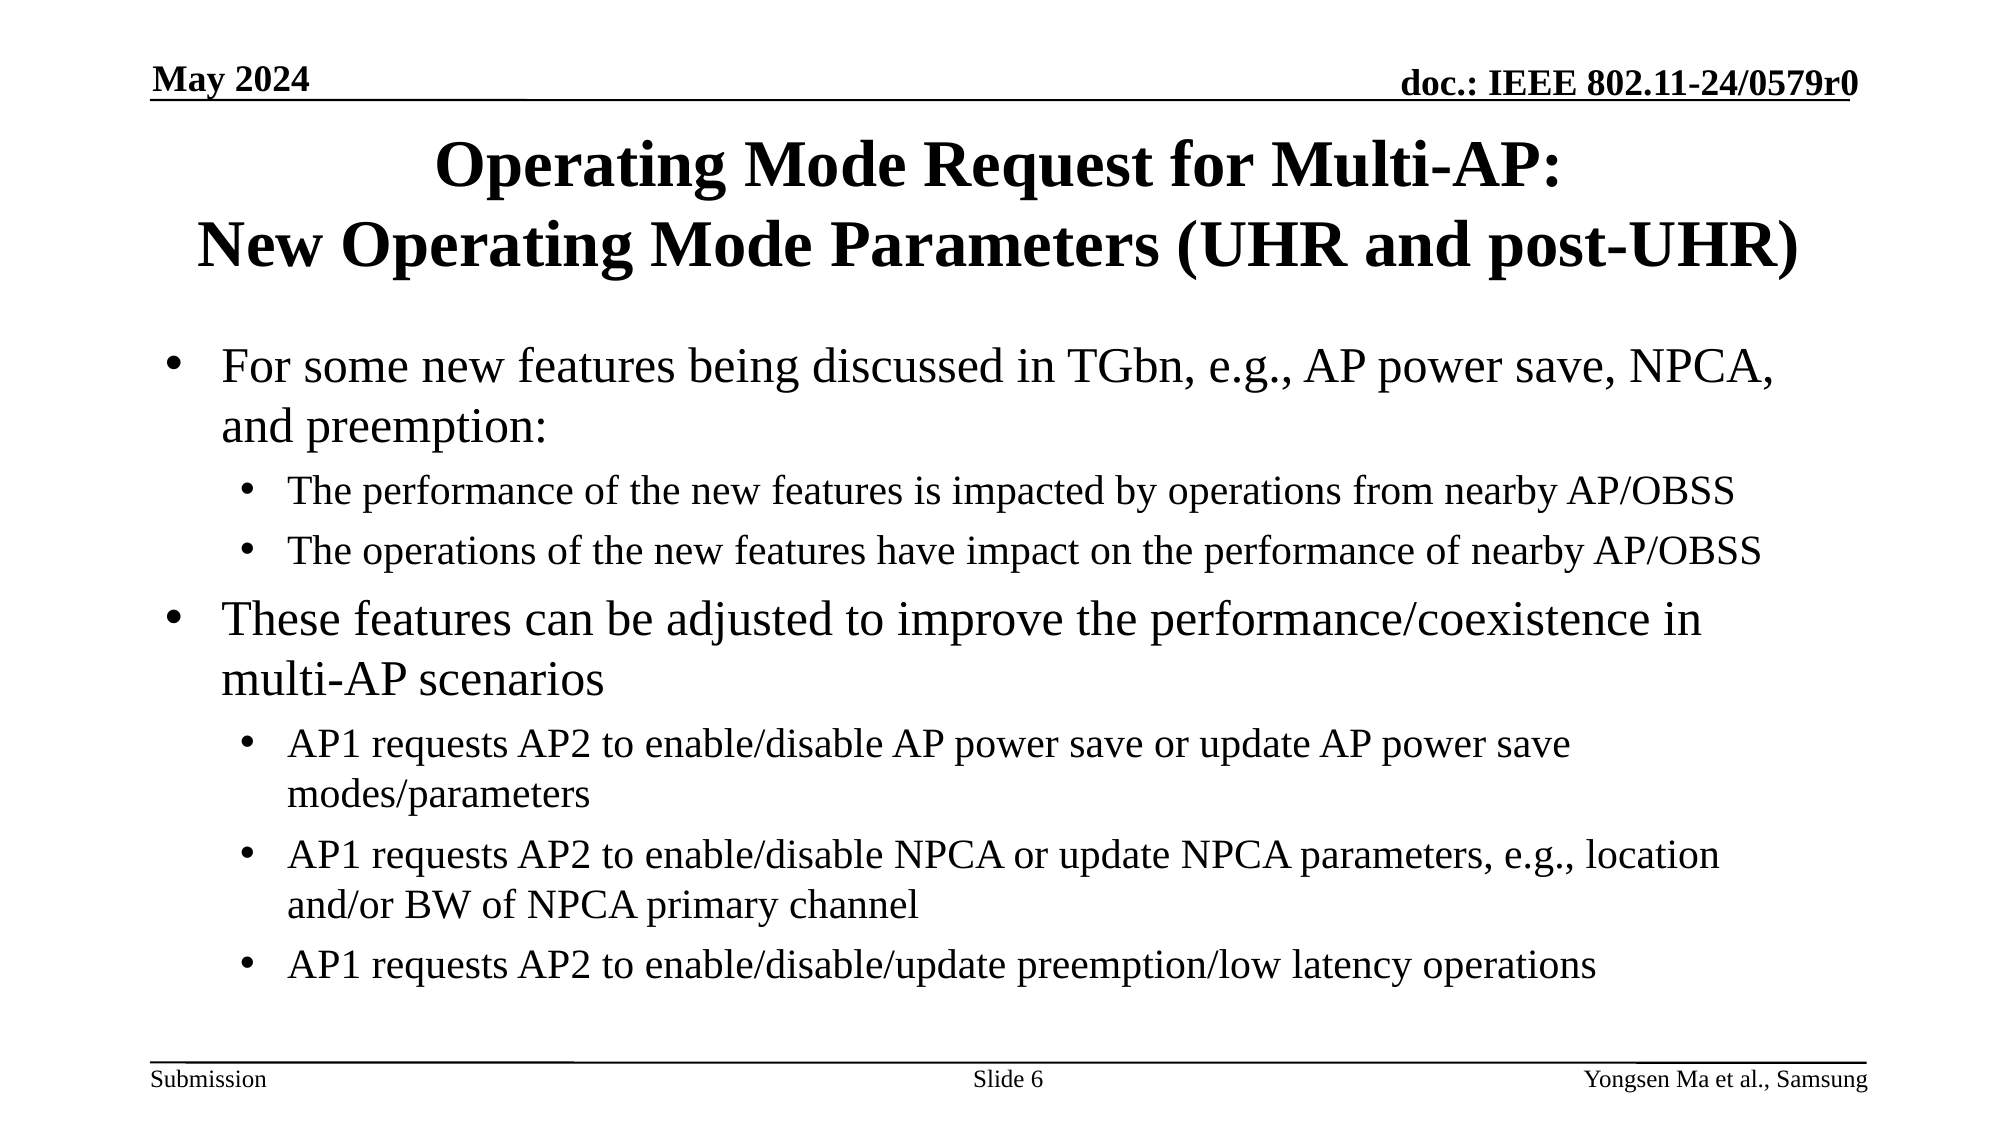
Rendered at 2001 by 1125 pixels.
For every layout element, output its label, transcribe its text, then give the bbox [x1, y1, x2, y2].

slide_number Slide 6 [950, 1061, 1067, 1123]
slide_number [152, 54, 563, 100]
list For some new features being discussed in TGbn, e.g., AP power save, NPCA, and preemption: The performance of the new features is impacted by operations from nearby AP/OBSS The operations of the new features have impact on the performance of nearby AP/OBSS These features can be adjusted to improve the performance/coexistence in multi-AP scenarios AP1 requests AP2 to enable/disable AP power save or update AP power save modes/parameters AP1 requests AP2 to enable/disable NPCA or update NPCA parameters, e.g., location and/or BW of NPCA primary channel AP1 requests AP2 to enable/disable/update preemption/low latency operations [149, 324, 1850, 1000]
title Operating Mode Request for Multi-AP: New Operating Mode Parameters (UHR and post-UHR) [149, 112, 1850, 288]
footer Yongsen Ma et al., Samsung [1171, 1061, 1869, 1093]
